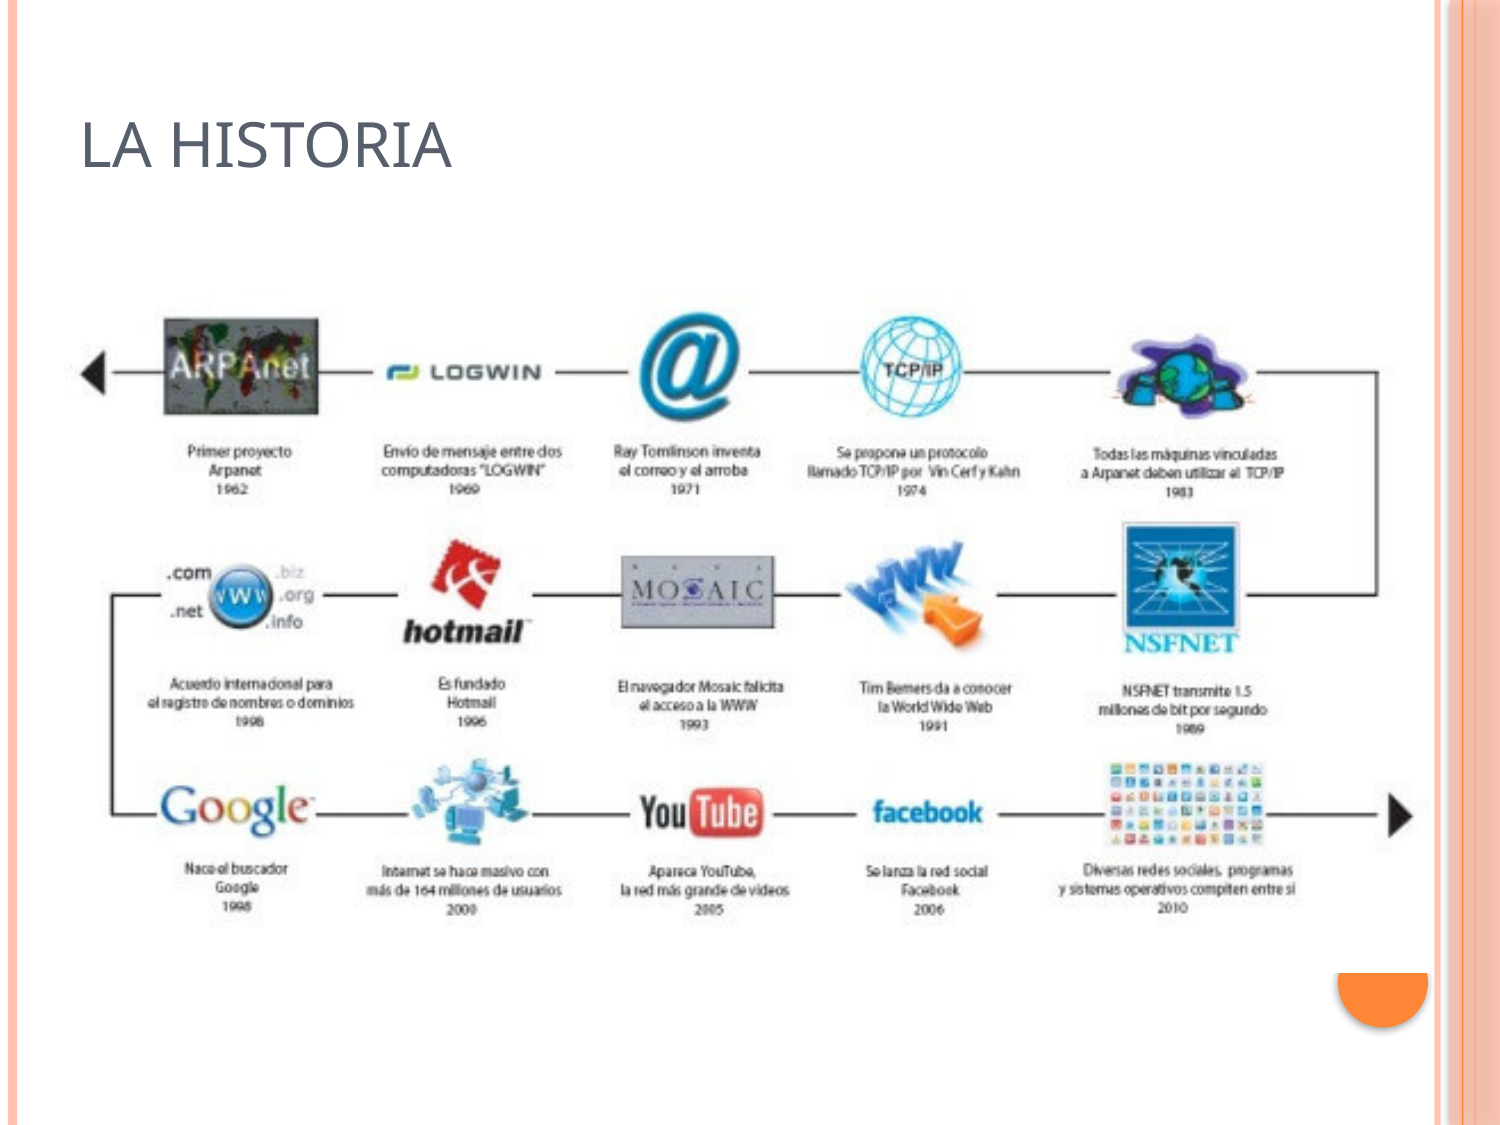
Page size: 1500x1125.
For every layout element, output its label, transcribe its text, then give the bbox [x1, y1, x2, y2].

title La Historia [64, 0, 1415, 188]
picture [64, 290, 1430, 974]
